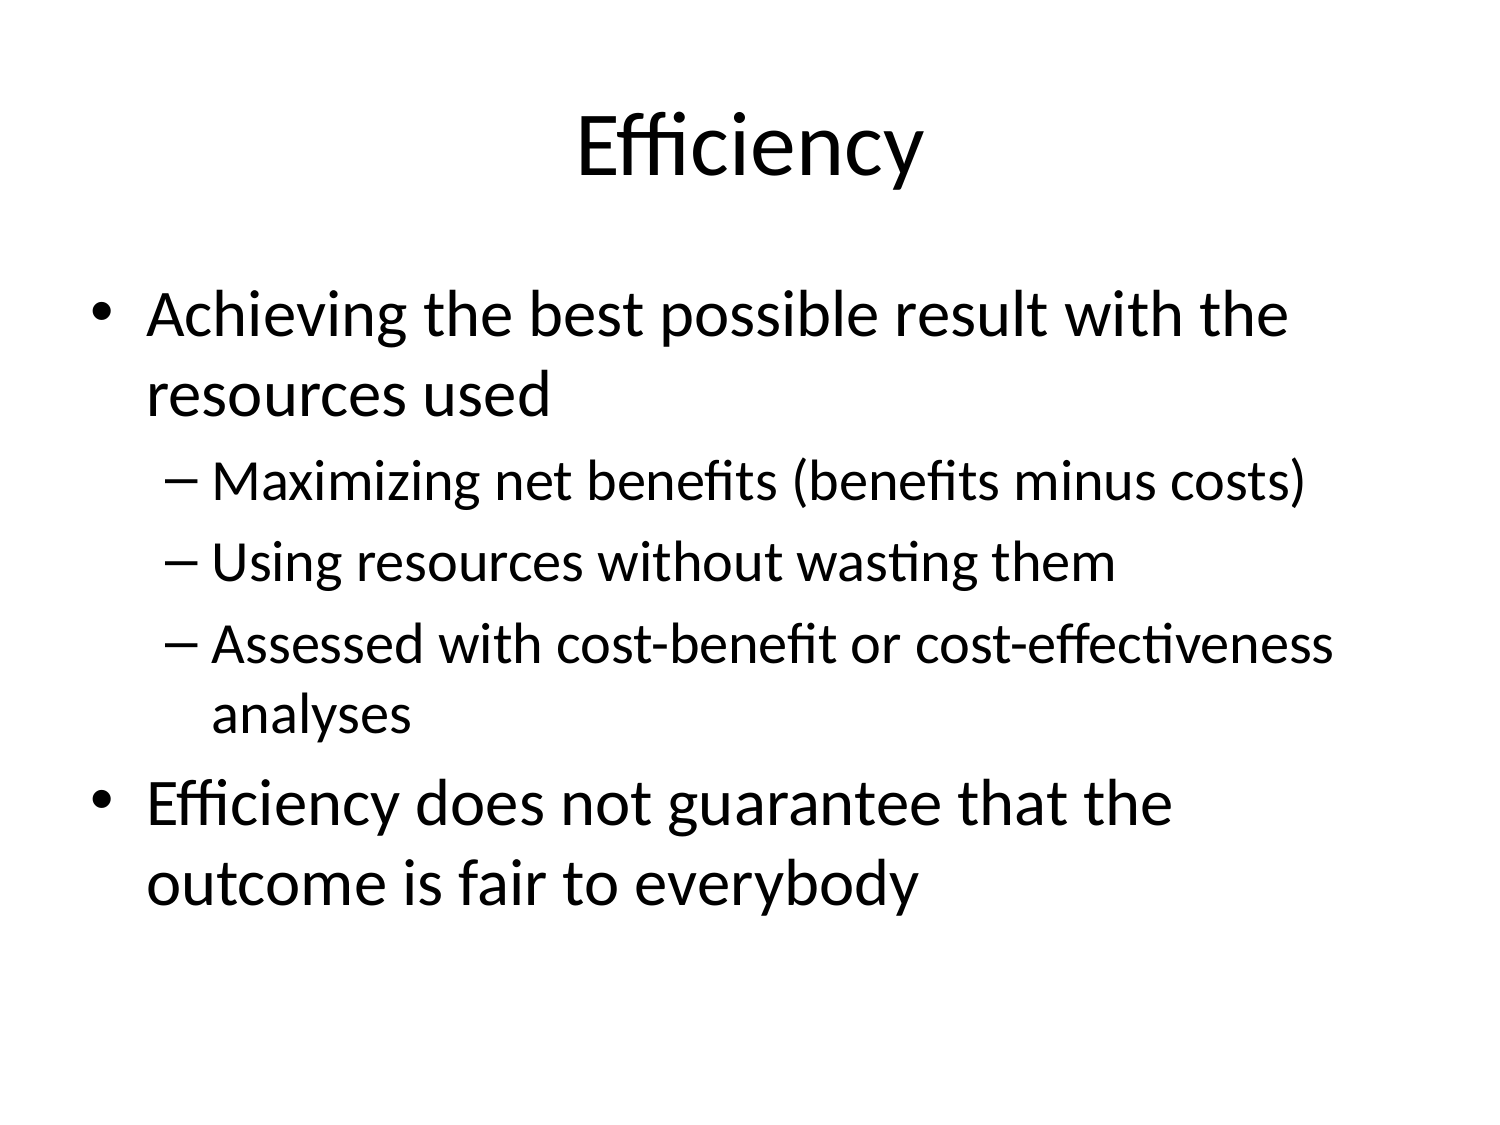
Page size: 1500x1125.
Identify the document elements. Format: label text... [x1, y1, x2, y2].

title Efficiency [75, 45, 1425, 233]
list Achieving the best possible result with the resources used Maximizing net benefits (benefits minus costs) Using resources without wasting them Assessed with cost-benefit or cost-effectiveness analyses Efficiency does not guarantee that the outcome is fair to everybody [75, 262, 1425, 1005]
